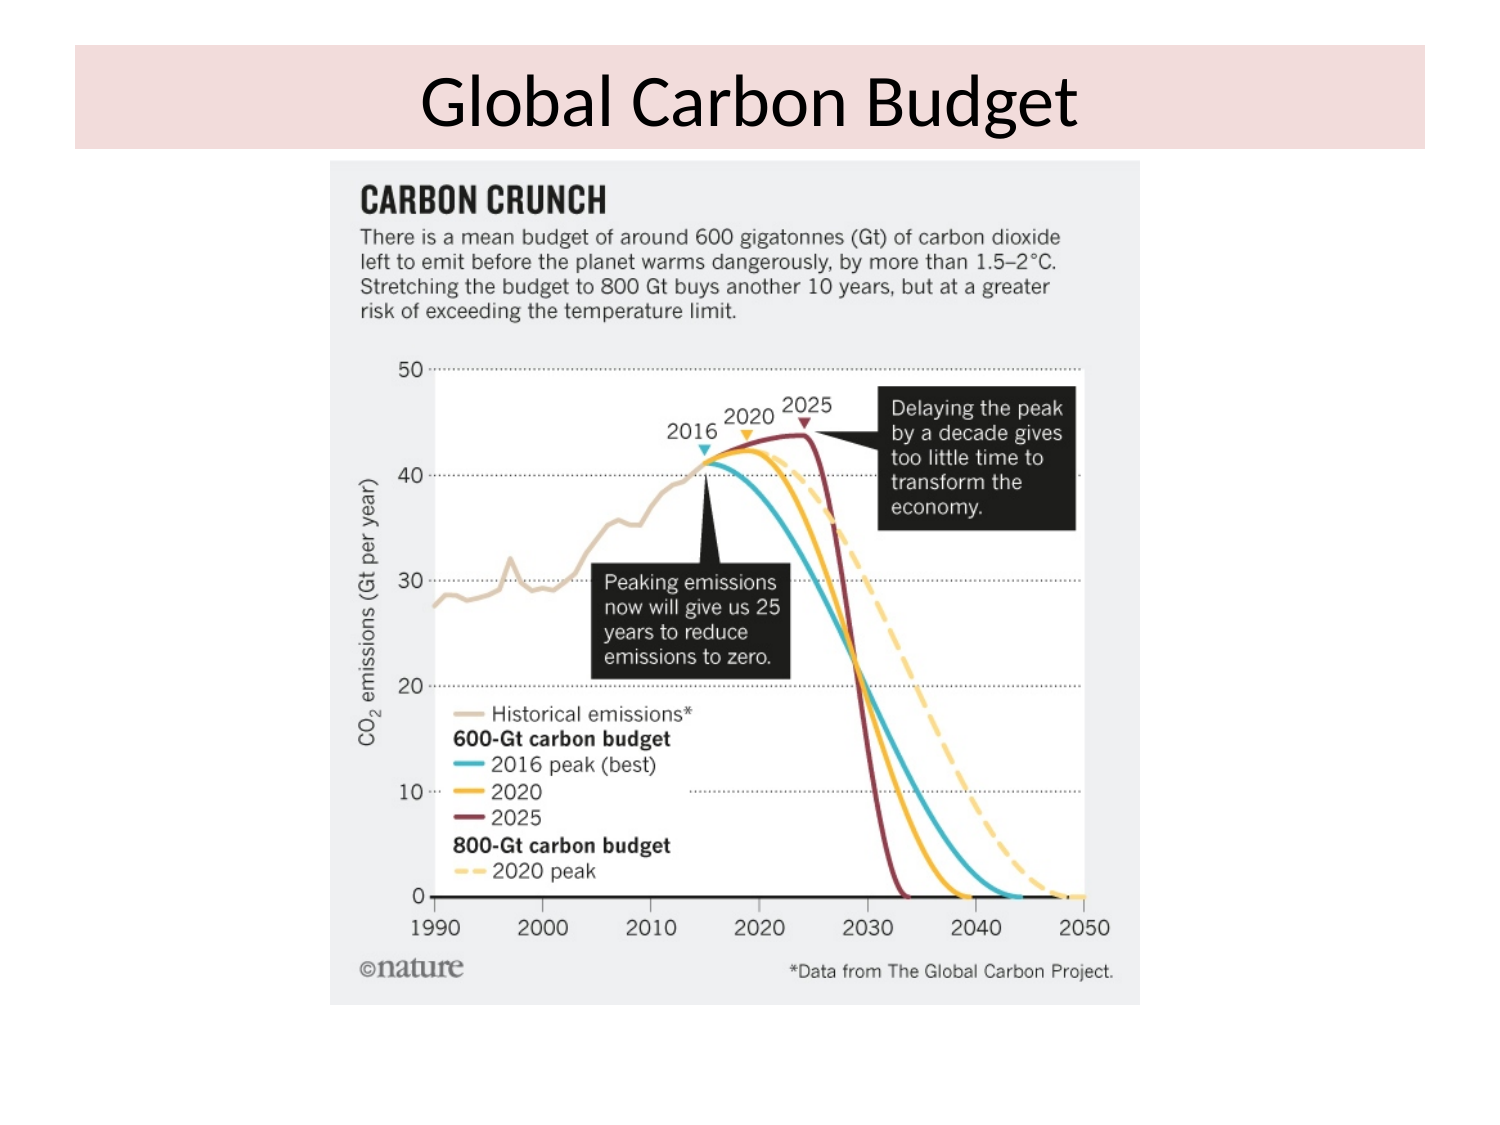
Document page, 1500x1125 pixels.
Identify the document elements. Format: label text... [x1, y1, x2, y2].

title Global Carbon Budget [75, 45, 1425, 149]
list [330, 160, 1141, 1006]
